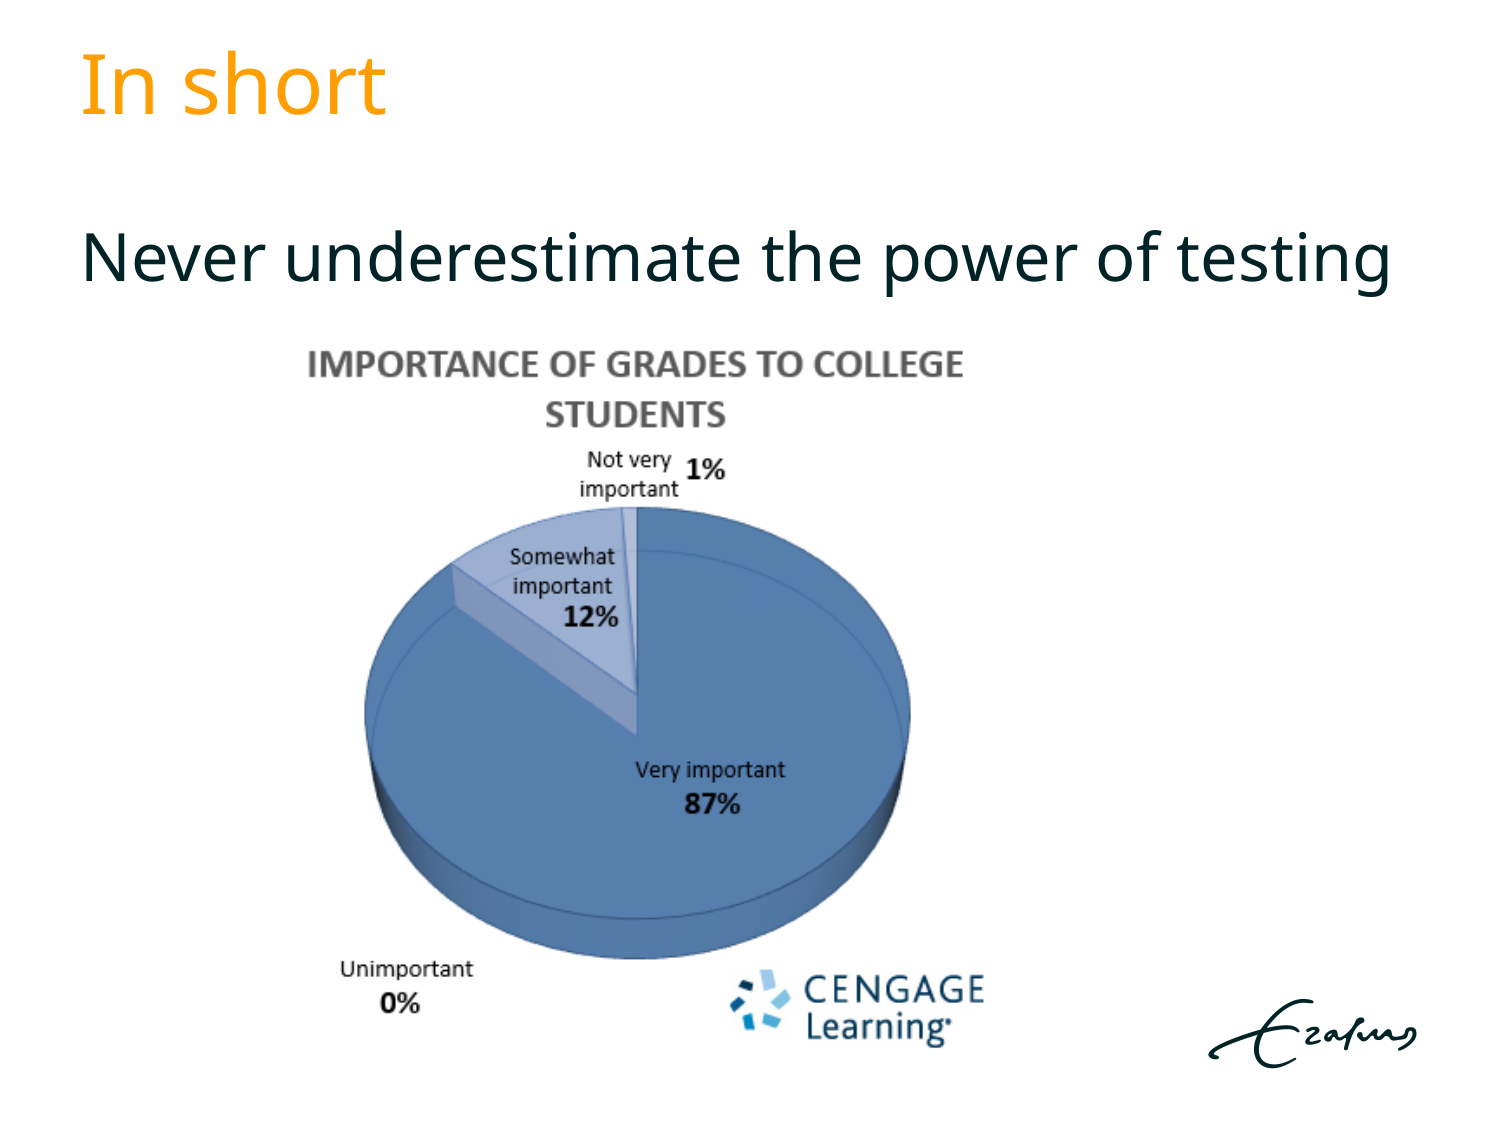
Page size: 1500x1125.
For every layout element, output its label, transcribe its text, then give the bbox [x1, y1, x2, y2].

picture [1198, 986, 1434, 1081]
list Never underestimate the power of testing [80, 175, 1422, 981]
picture [278, 341, 989, 1055]
title In short [80, 64, 1422, 175]
